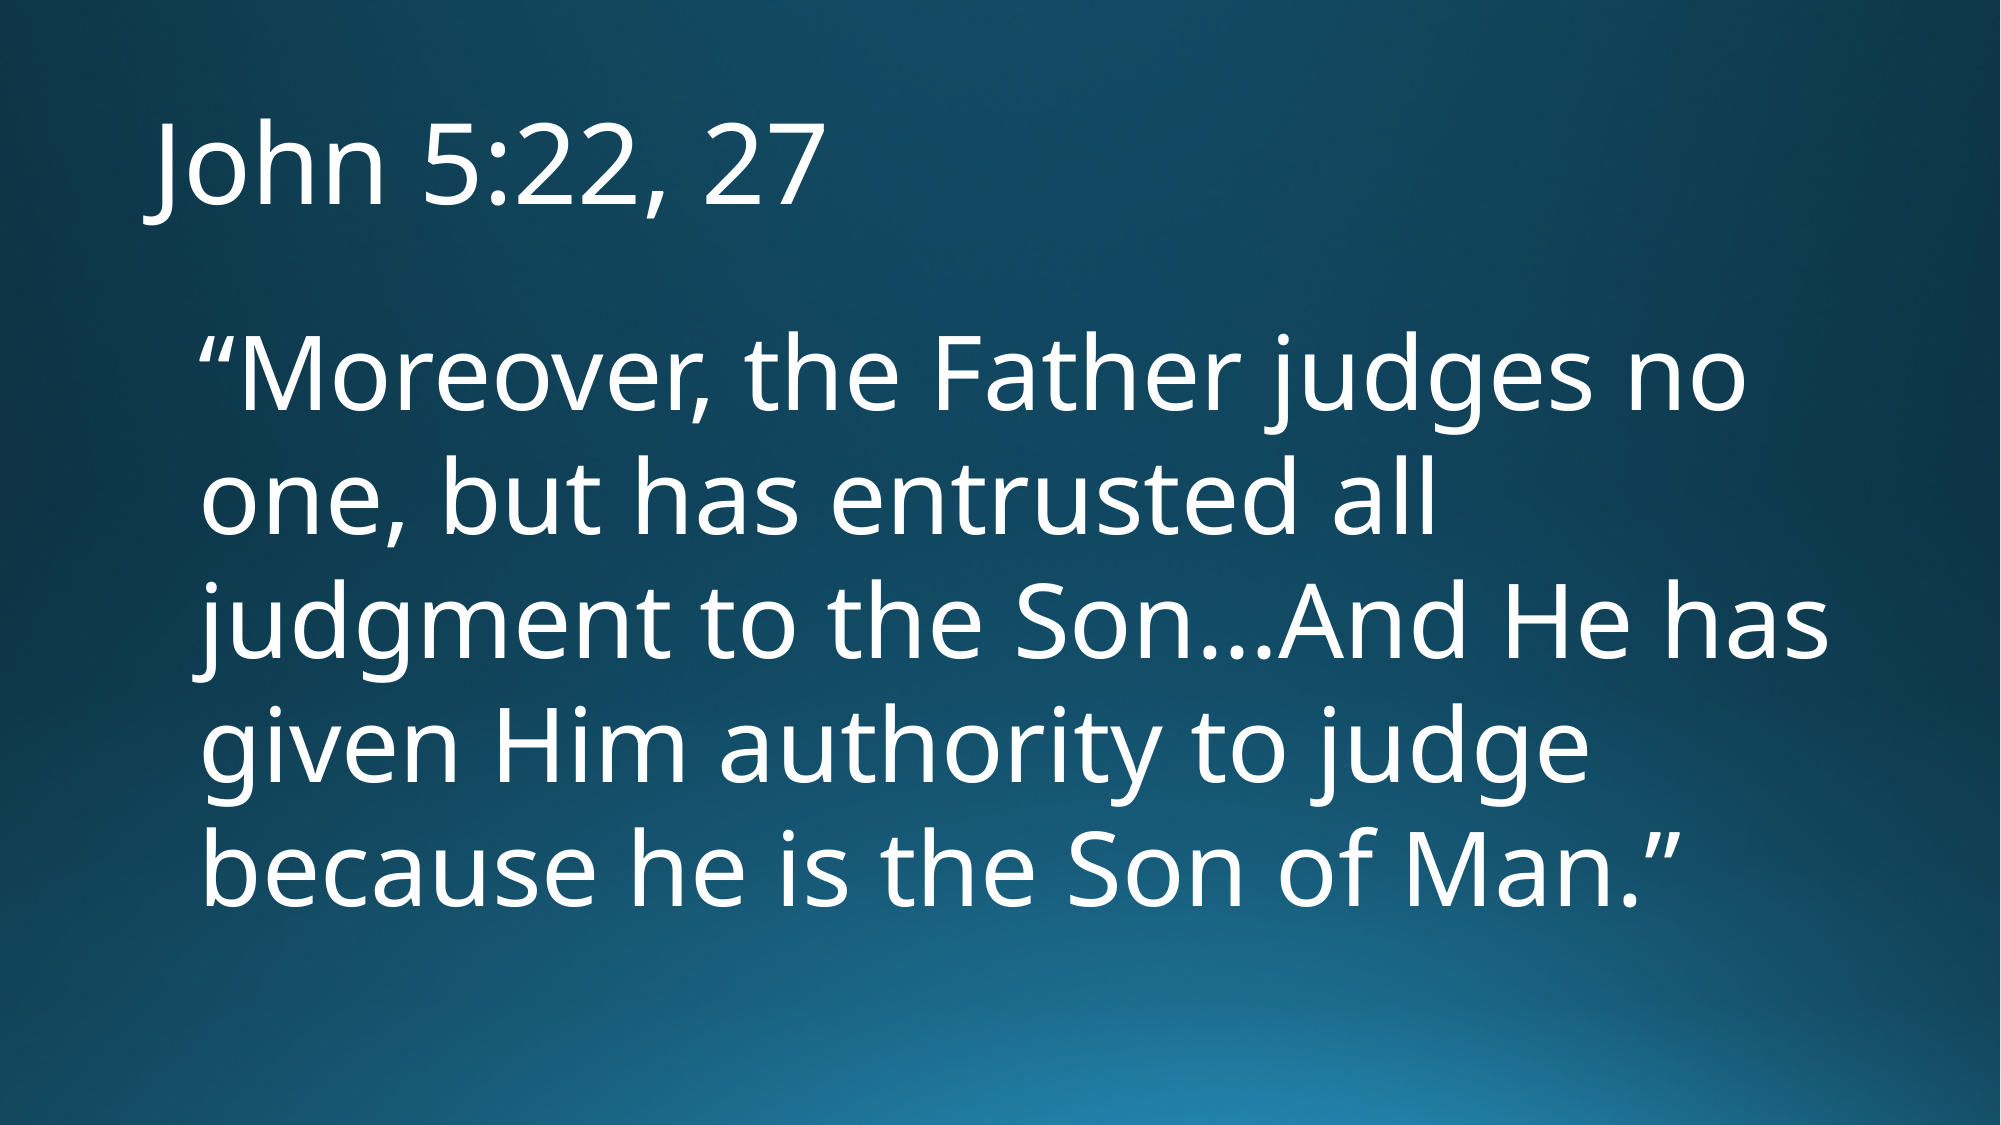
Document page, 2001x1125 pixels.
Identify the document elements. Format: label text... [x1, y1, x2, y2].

title John 5:22, 27 [137, 59, 1863, 278]
list “Moreover, the Father judges no one, but has entrusted all judgment to the Son…And He has given Him authority to judge because he is the Son of Man.” [183, 299, 1863, 1014]
picture [0, 0, 2001, 1125]
